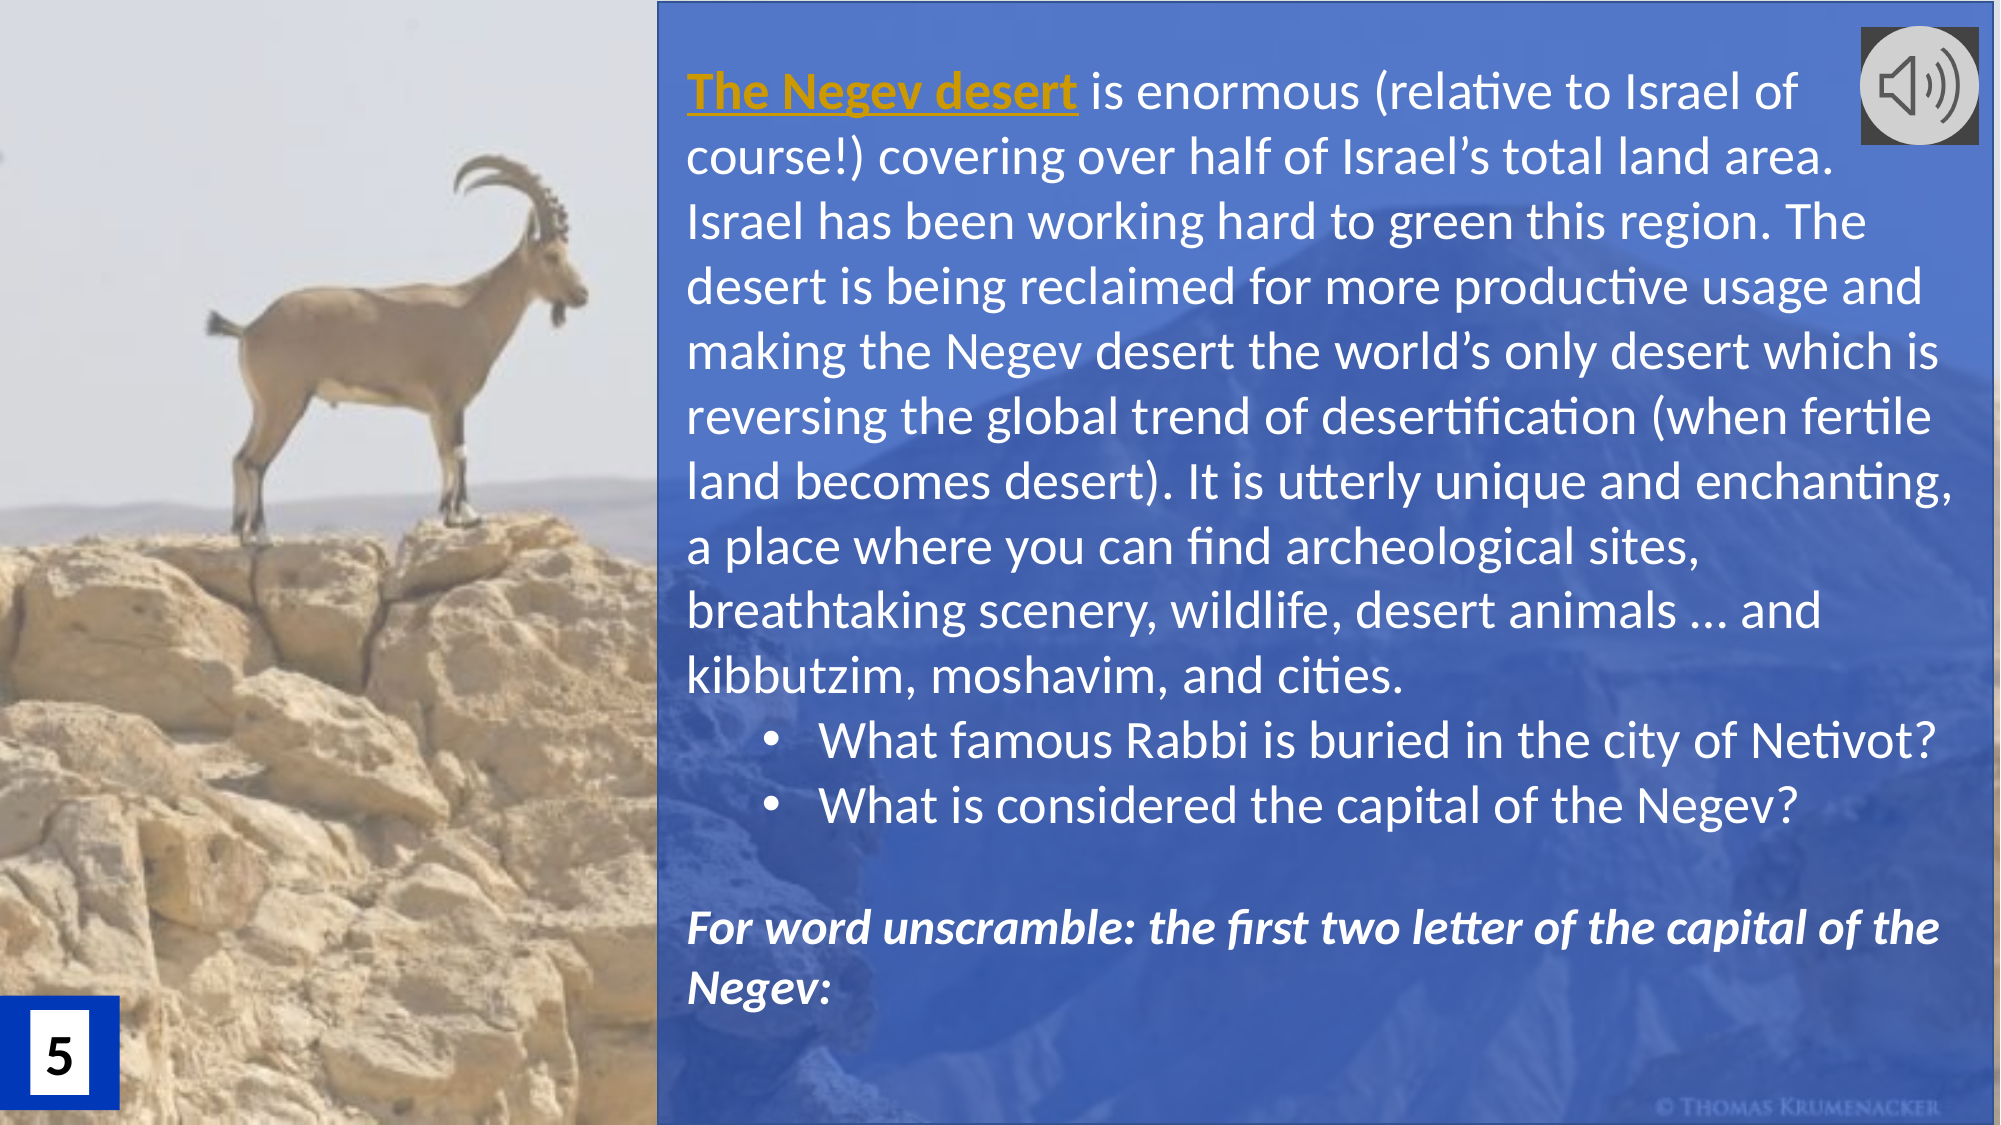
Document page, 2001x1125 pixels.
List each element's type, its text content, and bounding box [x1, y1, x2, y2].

text_box [657, 1, 1994, 1125]
text_box [0, 995, 120, 1111]
picture [1859, 26, 1980, 146]
text_box The Negev desert is enormous (relative to Israel of course!) covering over half of Israel’s total land area. Israel has been working hard to green this region. The desert is being reclaimed for more productive usage and making the Negev desert the world’s only desert which is reversing the global trend of desertification (when fertile land becomes desert). It is utterly unique and enchanting, a place where you can find archeological sites, breathtaking scenery, wildlife, desert animals … and kibbutzim, moshavim, and cities. What famous Rabbi is buried in the city of Netivot? What is considered the capital of the Negev? For word unscramble: the first two letter of the capital of the Negev: [671, 47, 1993, 1023]
text_box 5 [30, 1010, 90, 1095]
